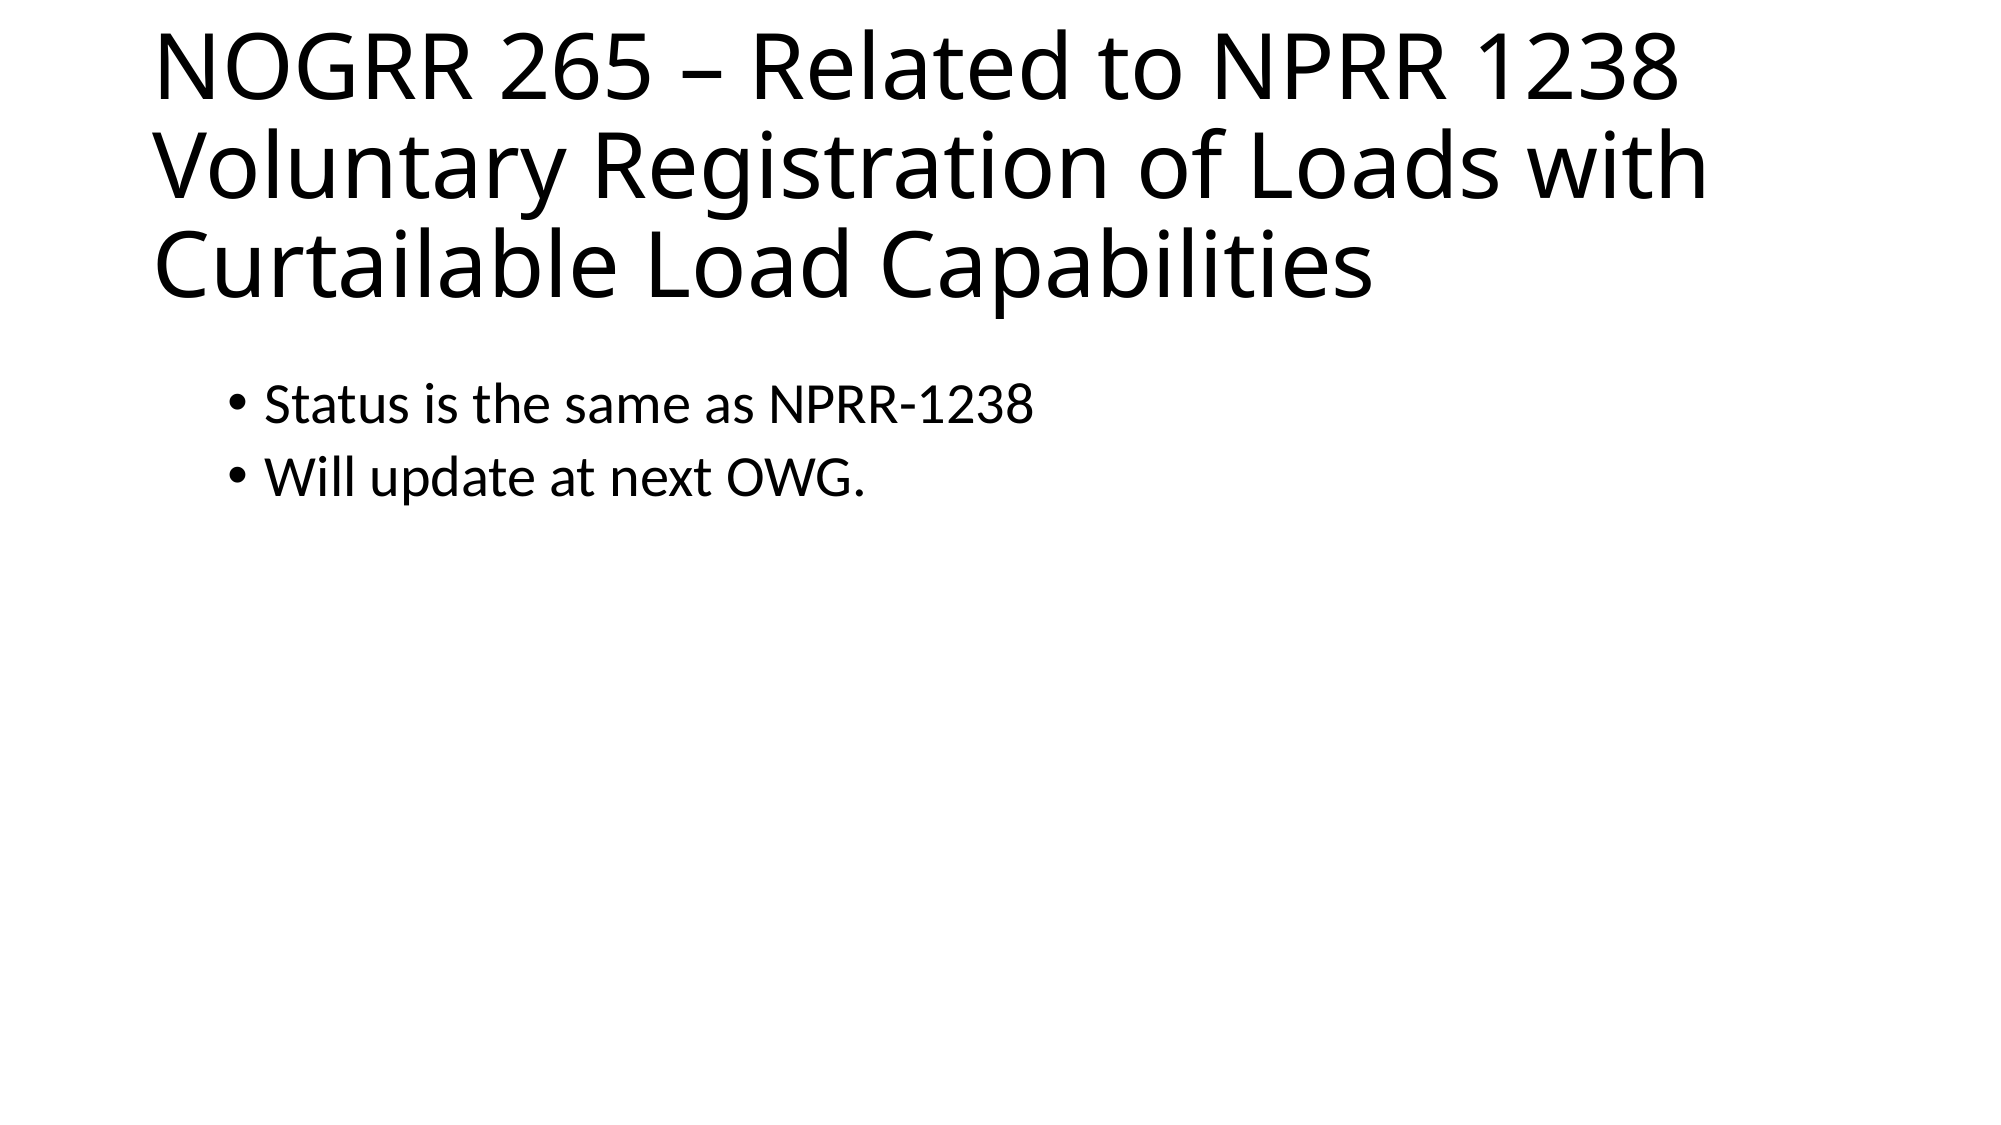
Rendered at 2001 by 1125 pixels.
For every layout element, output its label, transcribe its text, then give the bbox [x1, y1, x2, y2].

title NOGRR 265 – Related to NPRR 1238 Voluntary Registration of Loads with Curtailable Load Capabilities [137, 59, 1863, 278]
list Status is the same as NPRR-1238 Will update at next OWG. [137, 365, 1863, 1014]
